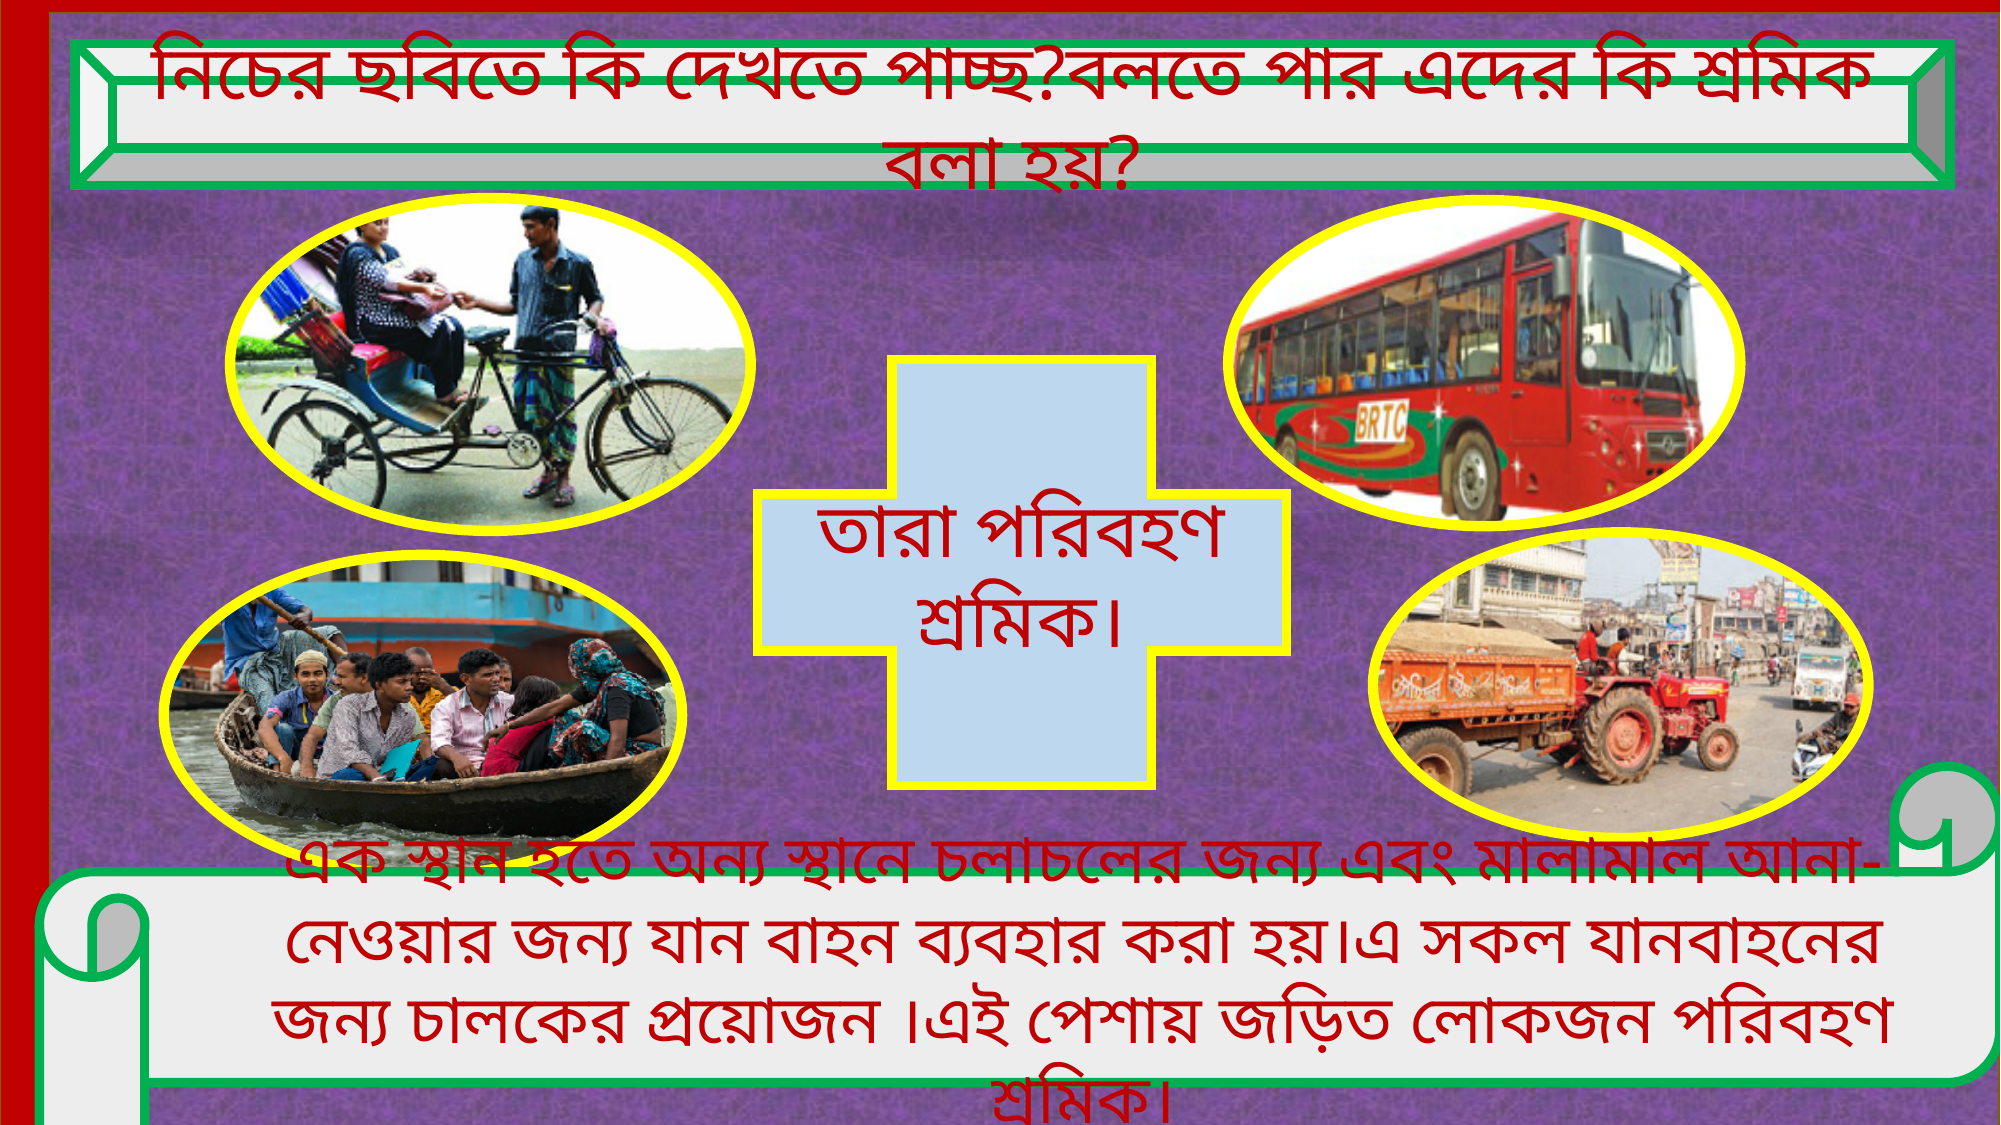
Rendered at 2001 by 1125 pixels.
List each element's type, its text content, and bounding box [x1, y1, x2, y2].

picture [163, 554, 683, 876]
picture [1228, 199, 1741, 527]
text_box নিচের ছবিতে কি দেখতে পাচ্ছ?বলতে পার এদের কি শ্রমিক বলা হয়? [74, 42, 1951, 187]
text_box তারা পরিবহণ শ্রমিক। [756, 358, 1287, 787]
picture [229, 197, 751, 531]
text_box এক স্থান হতে অন্য স্থানে চলাচলের জন্য এবং মালামাল আনা-নেওয়ার জন্য যান বাহন ব্যবহার করা হয়।এ সকল যানবাহনের জন্য চালকের প্রয়োজন ।এই পেশায় জড়িত লোকজন পরিবহণ শ্রমিক। [38, 765, 2000, 1125]
picture [1372, 532, 1869, 838]
text_box [0, 0, 2000, 1125]
